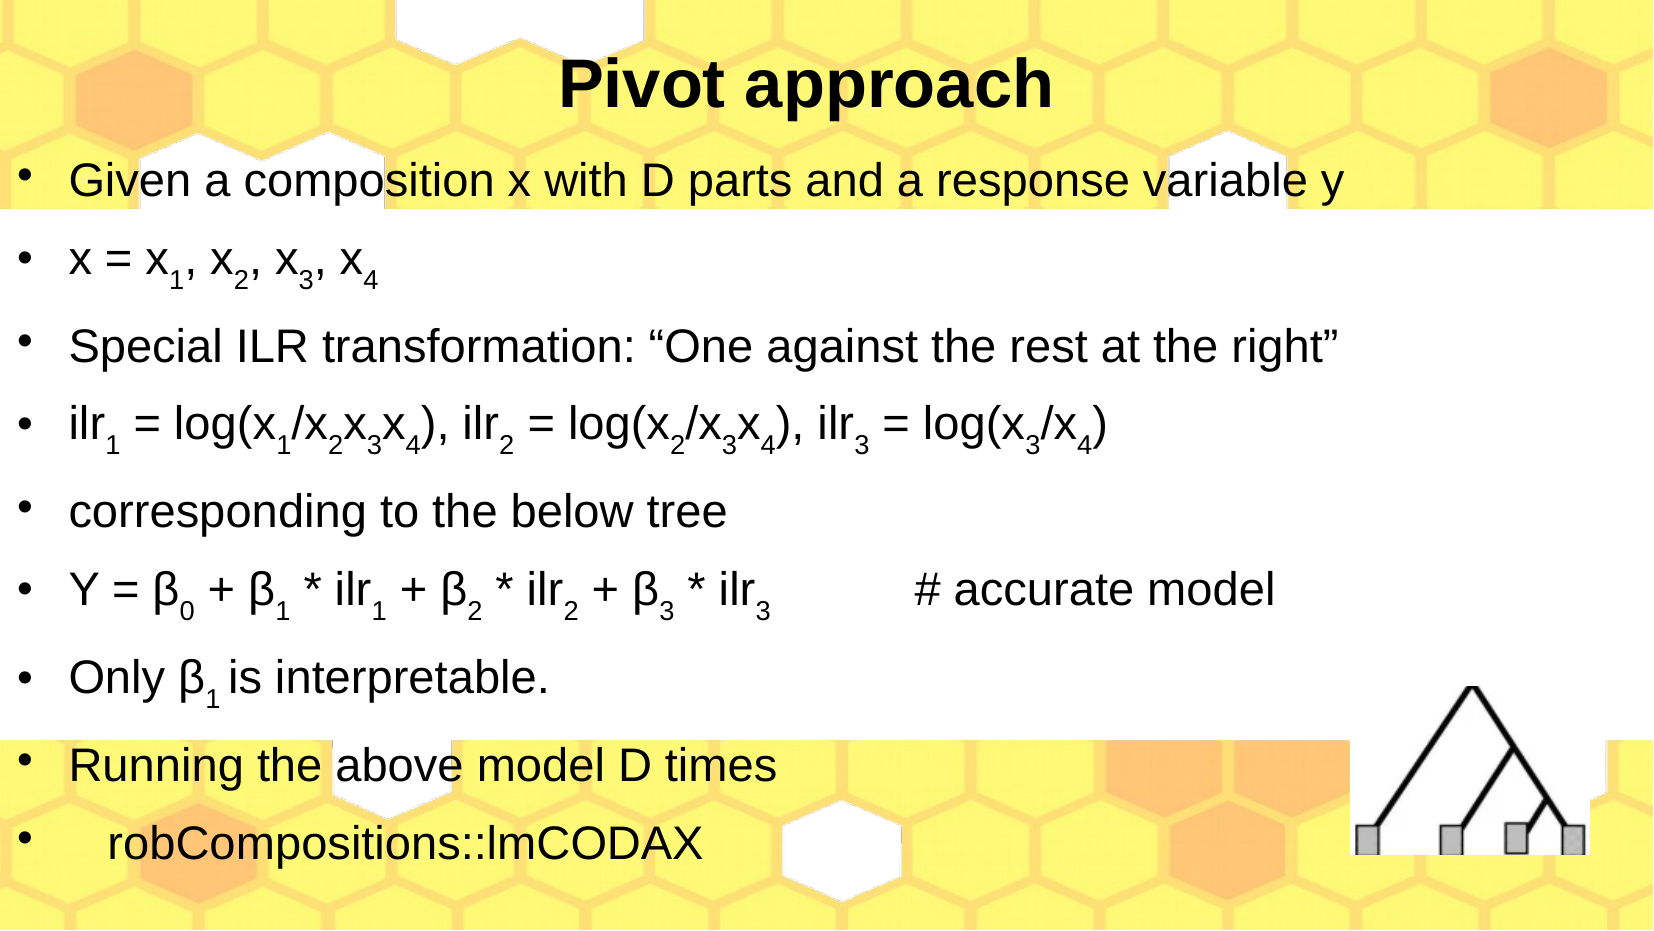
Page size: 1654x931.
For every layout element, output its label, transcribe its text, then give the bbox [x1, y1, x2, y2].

text_box Given a composition x with D parts and a response variable y x = x1, x2, x3, x4 Special ILR transformation: “One against the rest at the right” ilr1 = log(x1/x2x3x4), ilr2 = log(x2/x3x4), ilr3 = log(x3/x4) corresponding to the below tree Y = β0 + β1 * ilr1 + β2 * ilr2 + β3 * ilr3 # accurate model Only β1 is interpretable. Running the above model D times robCompositions::lmCODAX [0, 149, 1489, 870]
picture [0, 674, 1653, 930]
picture [0, 0, 1654, 209]
text_box Pivot approach [71, 25, 1560, 135]
